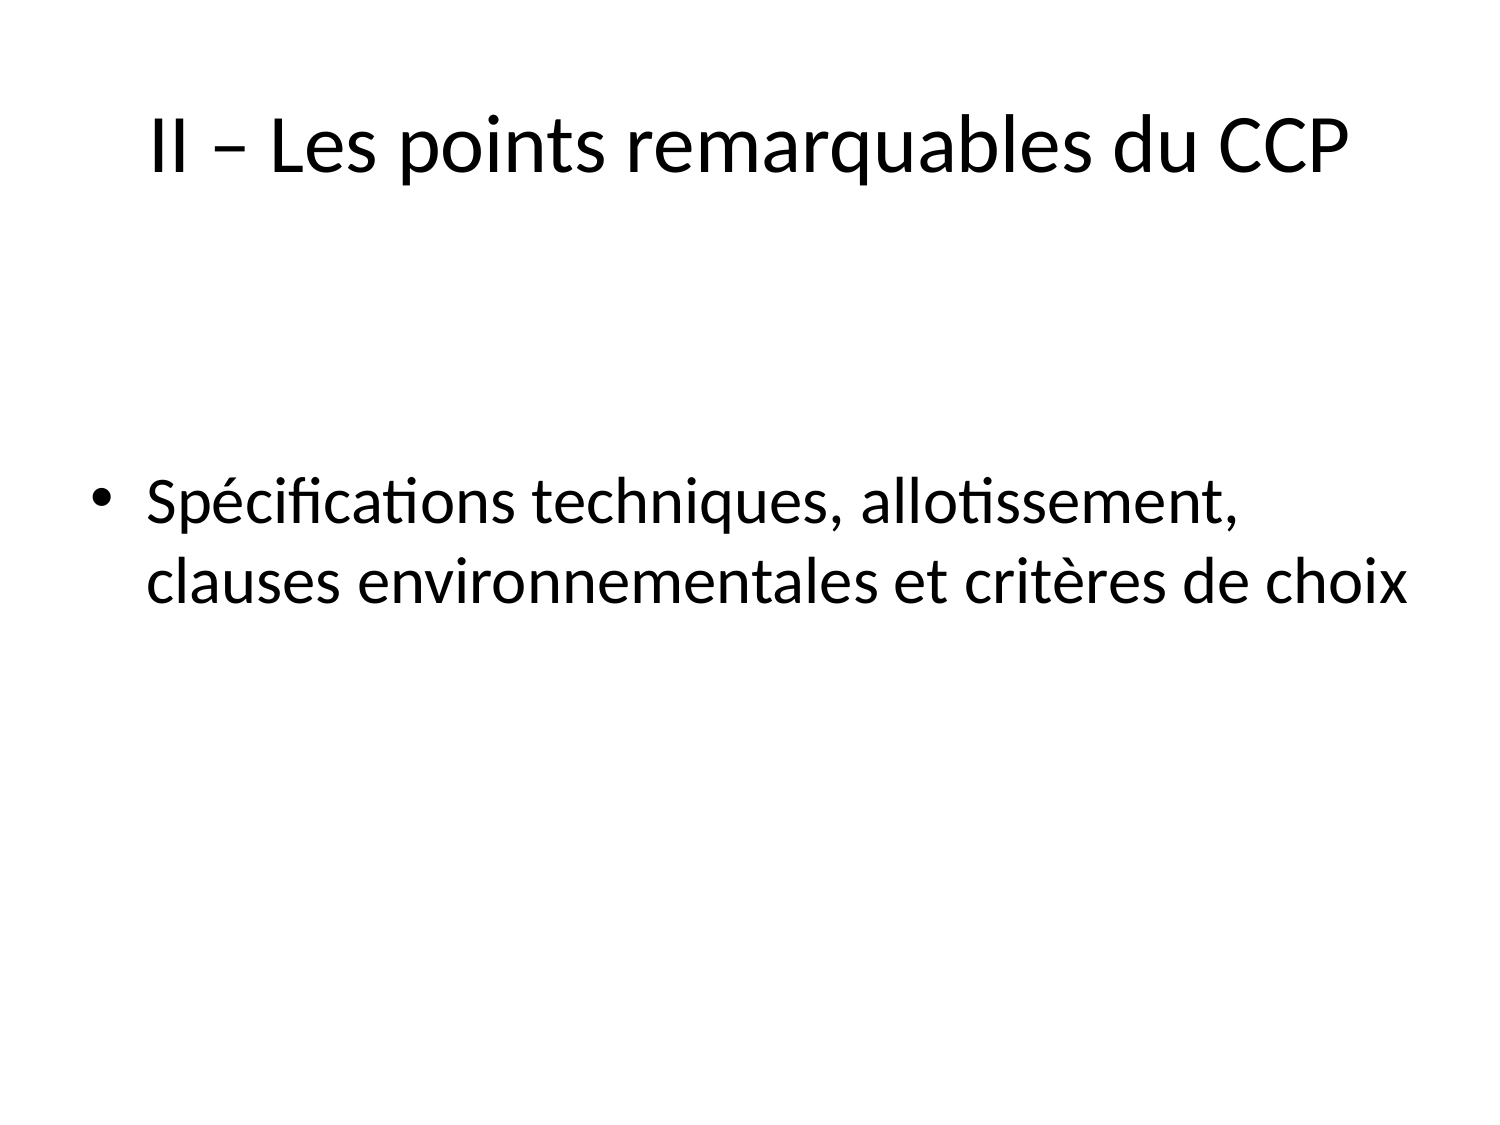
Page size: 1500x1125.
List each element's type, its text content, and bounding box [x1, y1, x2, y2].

list Spécifications techniques, allotissement, clauses environnementales et critères de choix [75, 262, 1425, 1005]
title II – Les points remarquables du CCP [0, 45, 1500, 233]
